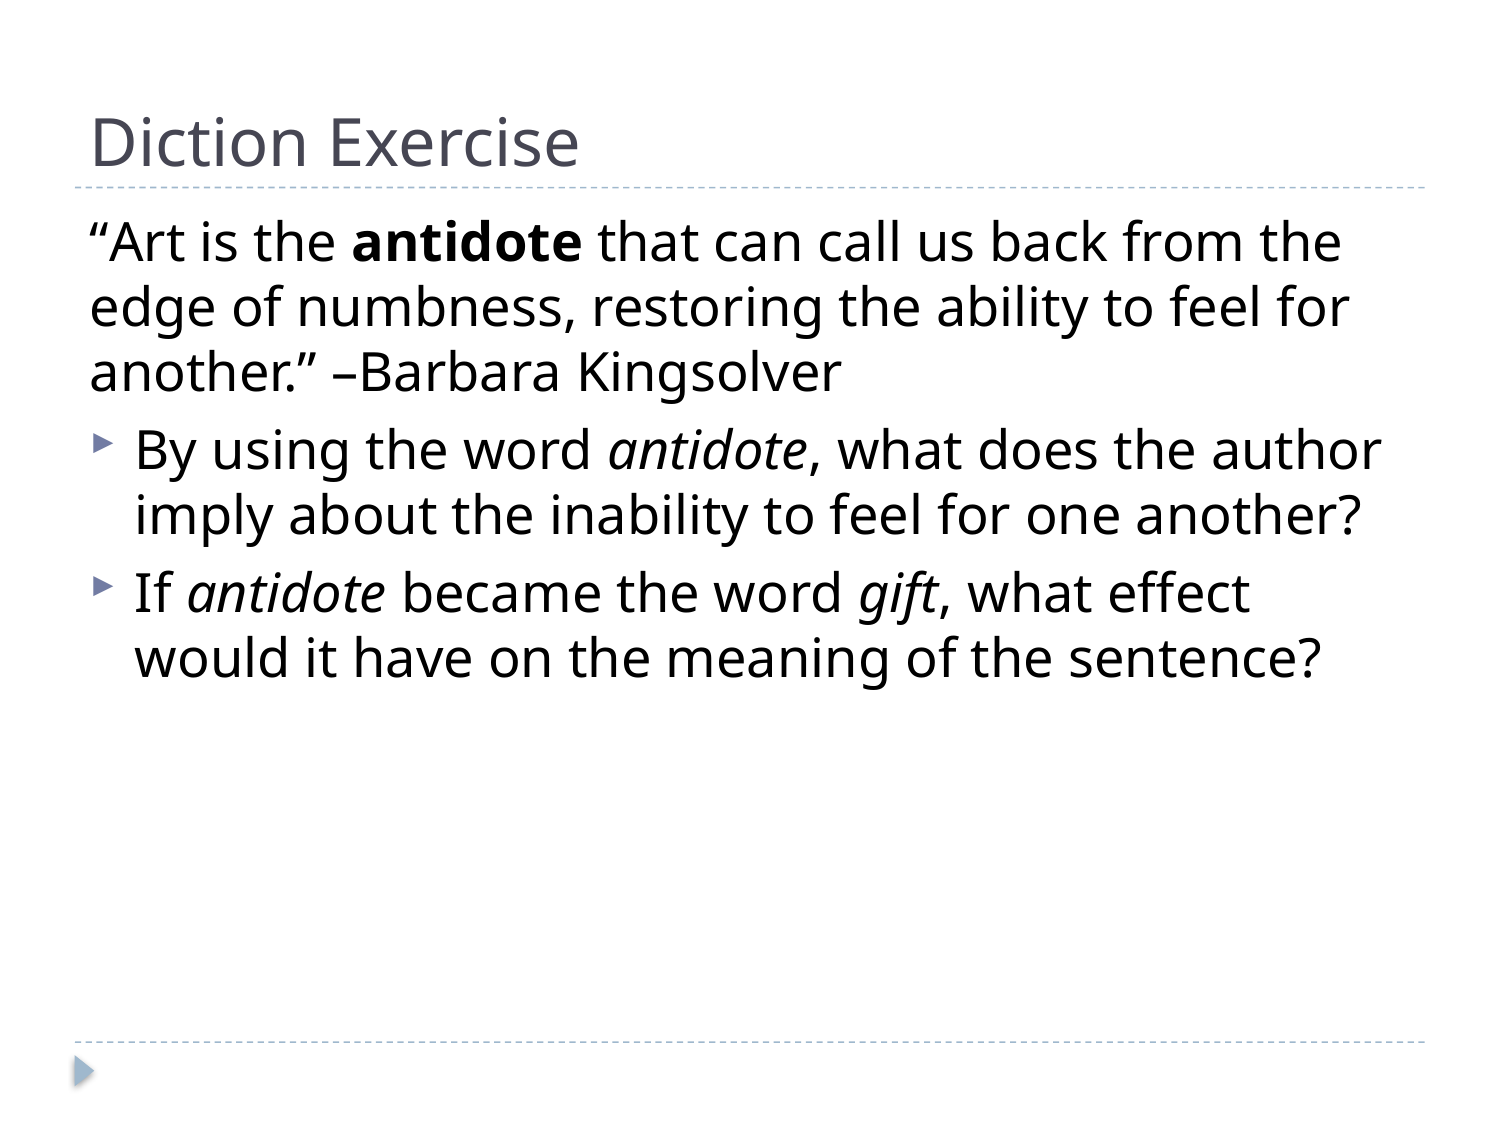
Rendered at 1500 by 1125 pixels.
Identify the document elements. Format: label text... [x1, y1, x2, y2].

list “Art is the antidote that can call us back from the edge of numbness, restoring the ability to feel for another.” –Barbara Kingsolver By using the word antidote, what does the author imply about the inability to feel for one another? If antidote became the word gift, what effect would it have on the meaning of the sentence? [75, 200, 1425, 1010]
title Diction Exercise [75, 24, 1425, 188]
